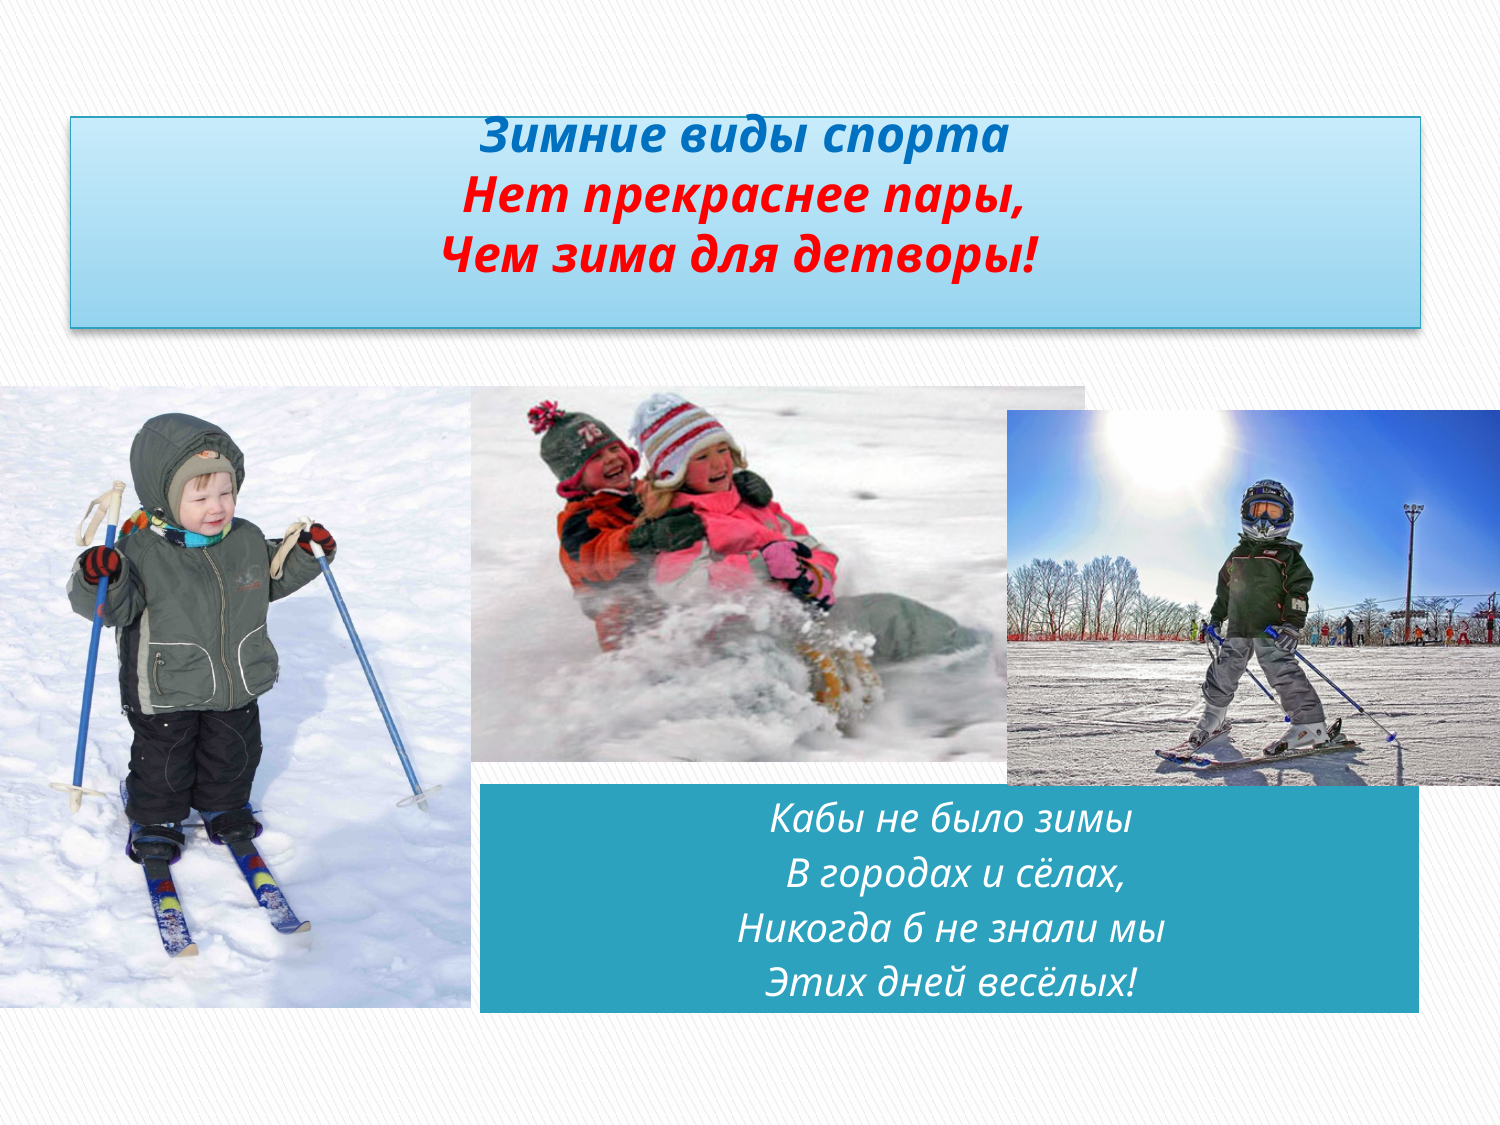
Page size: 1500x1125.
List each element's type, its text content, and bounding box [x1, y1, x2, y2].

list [472, 386, 1085, 762]
title Зимние виды спорта Нет прекраснее пары, Чем зима для детворы! [70, 116, 1421, 329]
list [0, 386, 472, 1008]
list Кабы не было зимы В городах и сёлах, Никогда б не знали мы Этих дней весёлых! [480, 784, 1419, 1013]
picture [1007, 409, 1500, 786]
